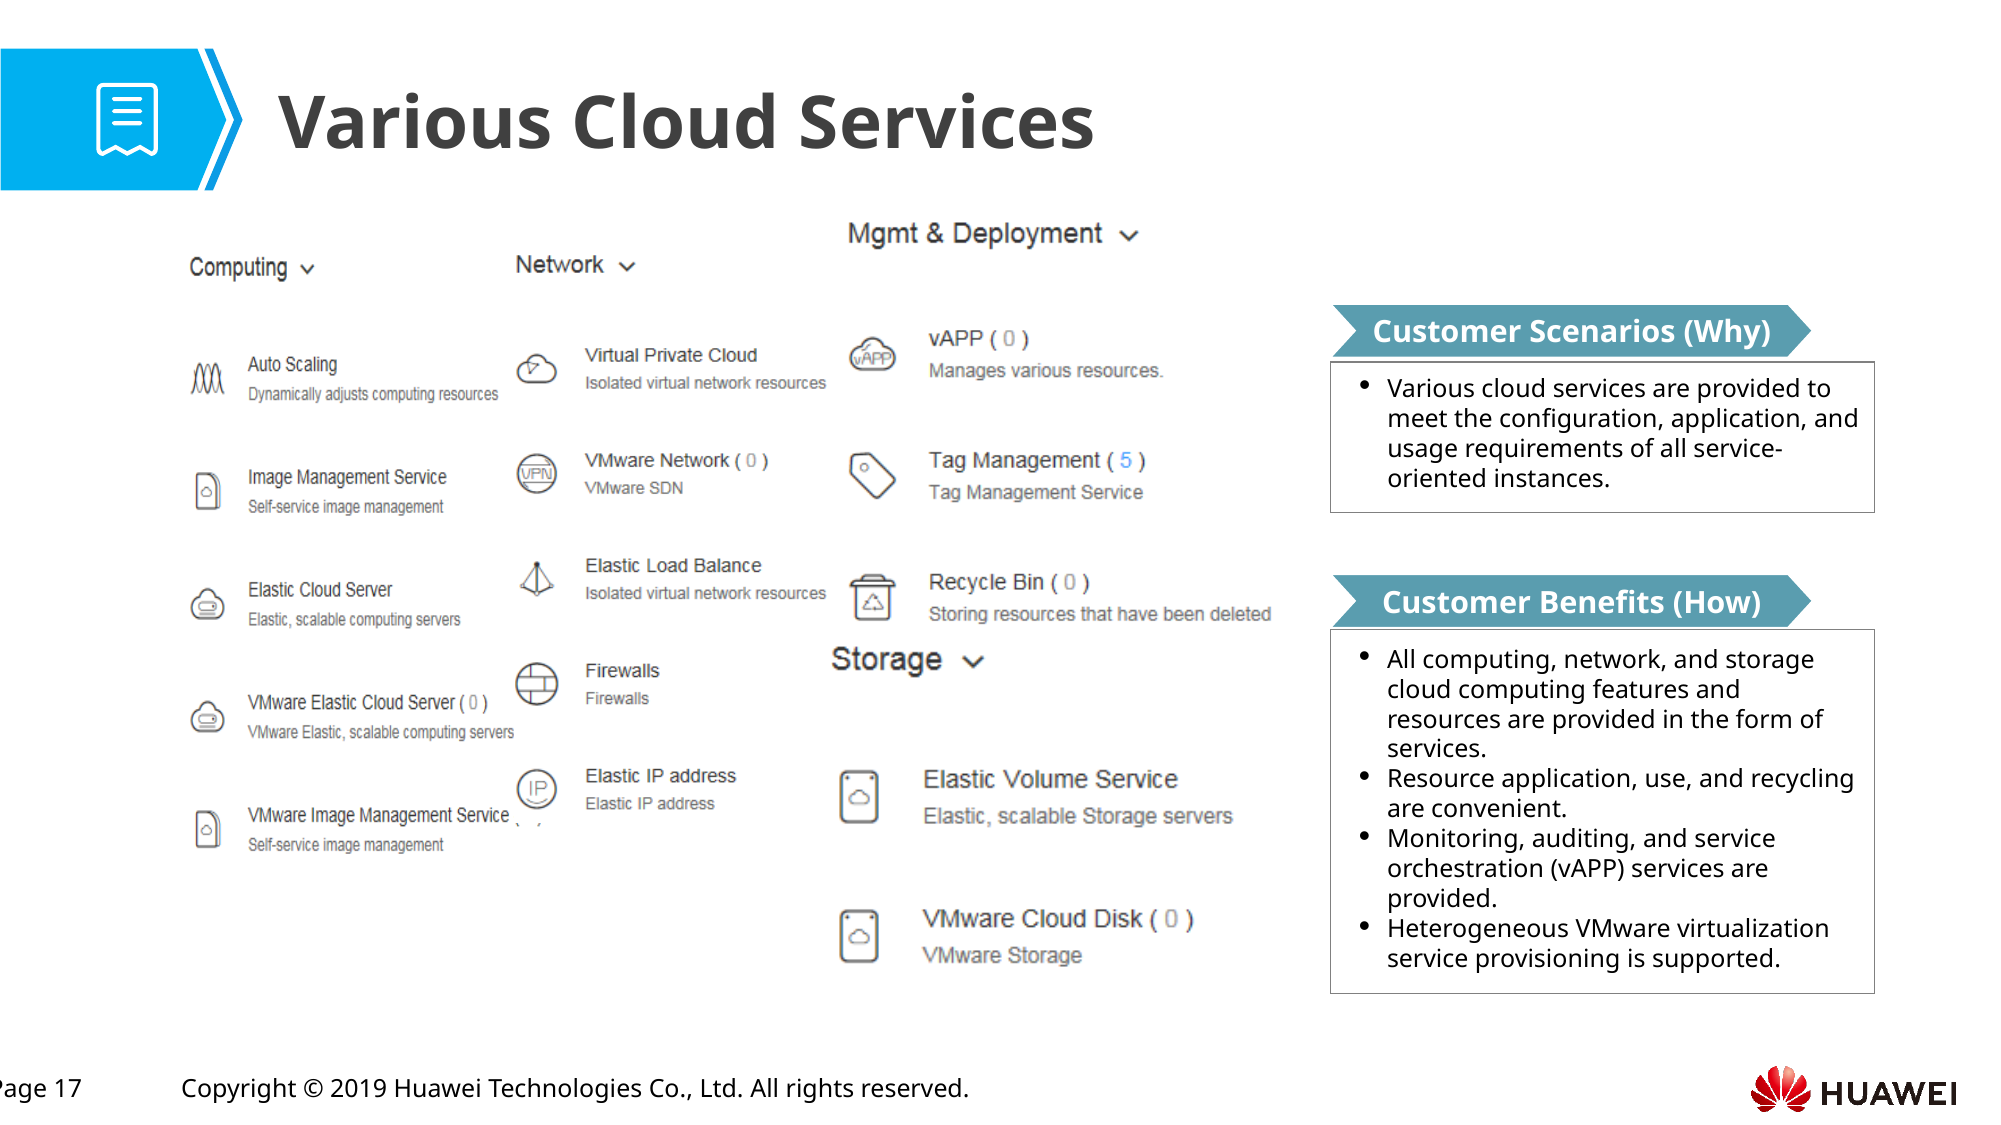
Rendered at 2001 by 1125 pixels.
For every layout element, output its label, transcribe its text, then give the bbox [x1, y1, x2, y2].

text_box Customer Scenarios (Why) [1330, 304, 1813, 358]
text_box Various cloud services are provided to meet the configuration, application, and usage requirements of all service-oriented instances. [1330, 364, 1882, 489]
text_box [1330, 629, 1875, 635]
picture [185, 250, 1247, 983]
text_box Customer Benefits (How) [1330, 574, 1813, 628]
text_box All computing, network, and storage cloud computing features and resources are provided in the form of services. Resource application, use, and recycling are convenient. Monitoring, auditing, and service orchestration (vAPP) services are provided. Heterogeneous VMware virtualization service provisioning is supported. [1330, 635, 1875, 924]
picture [839, 215, 1279, 633]
title Various Cloud Services [261, 67, 1875, 173]
text_box [1330, 489, 1875, 513]
text_box [1330, 924, 1875, 994]
picture [1751, 1066, 1956, 1112]
